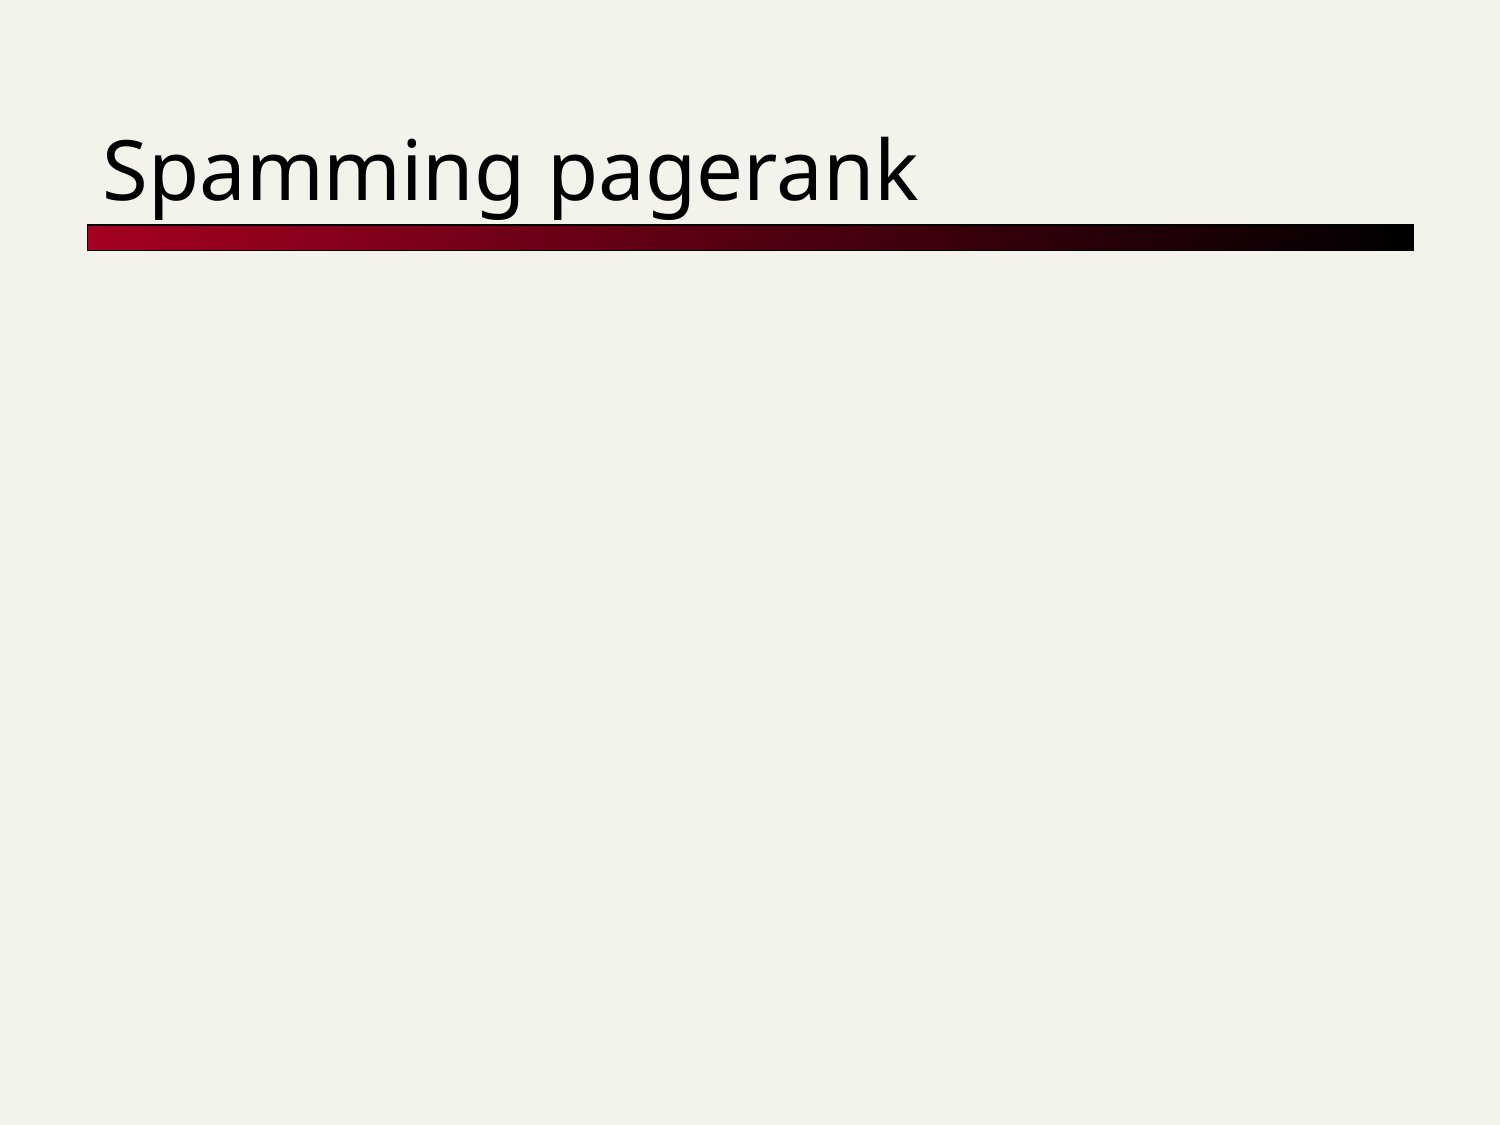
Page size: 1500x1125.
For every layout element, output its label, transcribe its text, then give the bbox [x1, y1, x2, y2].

title Spamming pagerank [87, 62, 1413, 226]
